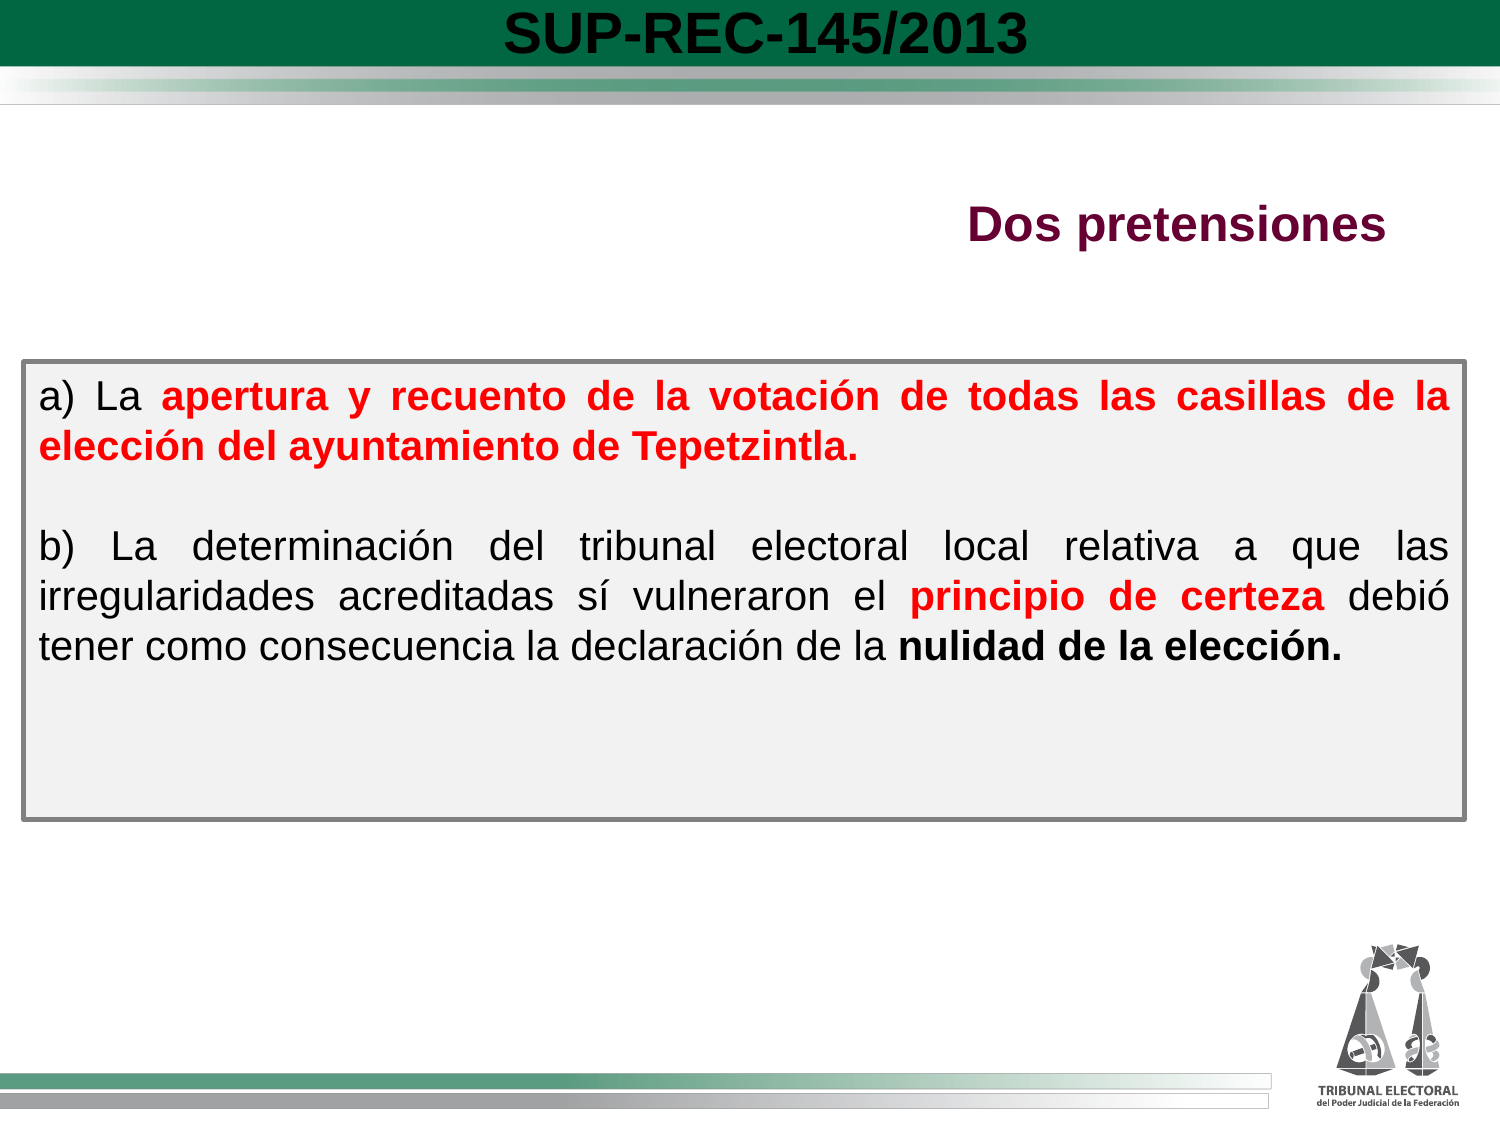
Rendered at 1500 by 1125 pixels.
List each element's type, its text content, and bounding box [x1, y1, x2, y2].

title SUP-REC-145/2013 [91, 0, 1442, 106]
text_box Dos pretensiones [953, 184, 1417, 260]
list a) La apertura y recuento de la votación de todas las casillas de la elección del ayuntamiento de Tepetzintla. b) La determinación del tribunal electoral local relativa a que las irregularidades acreditadas sí vulneraron el principio de certeza debió tener como consecuencia la declaración de la nulidad de la elección. [23, 361, 1465, 820]
